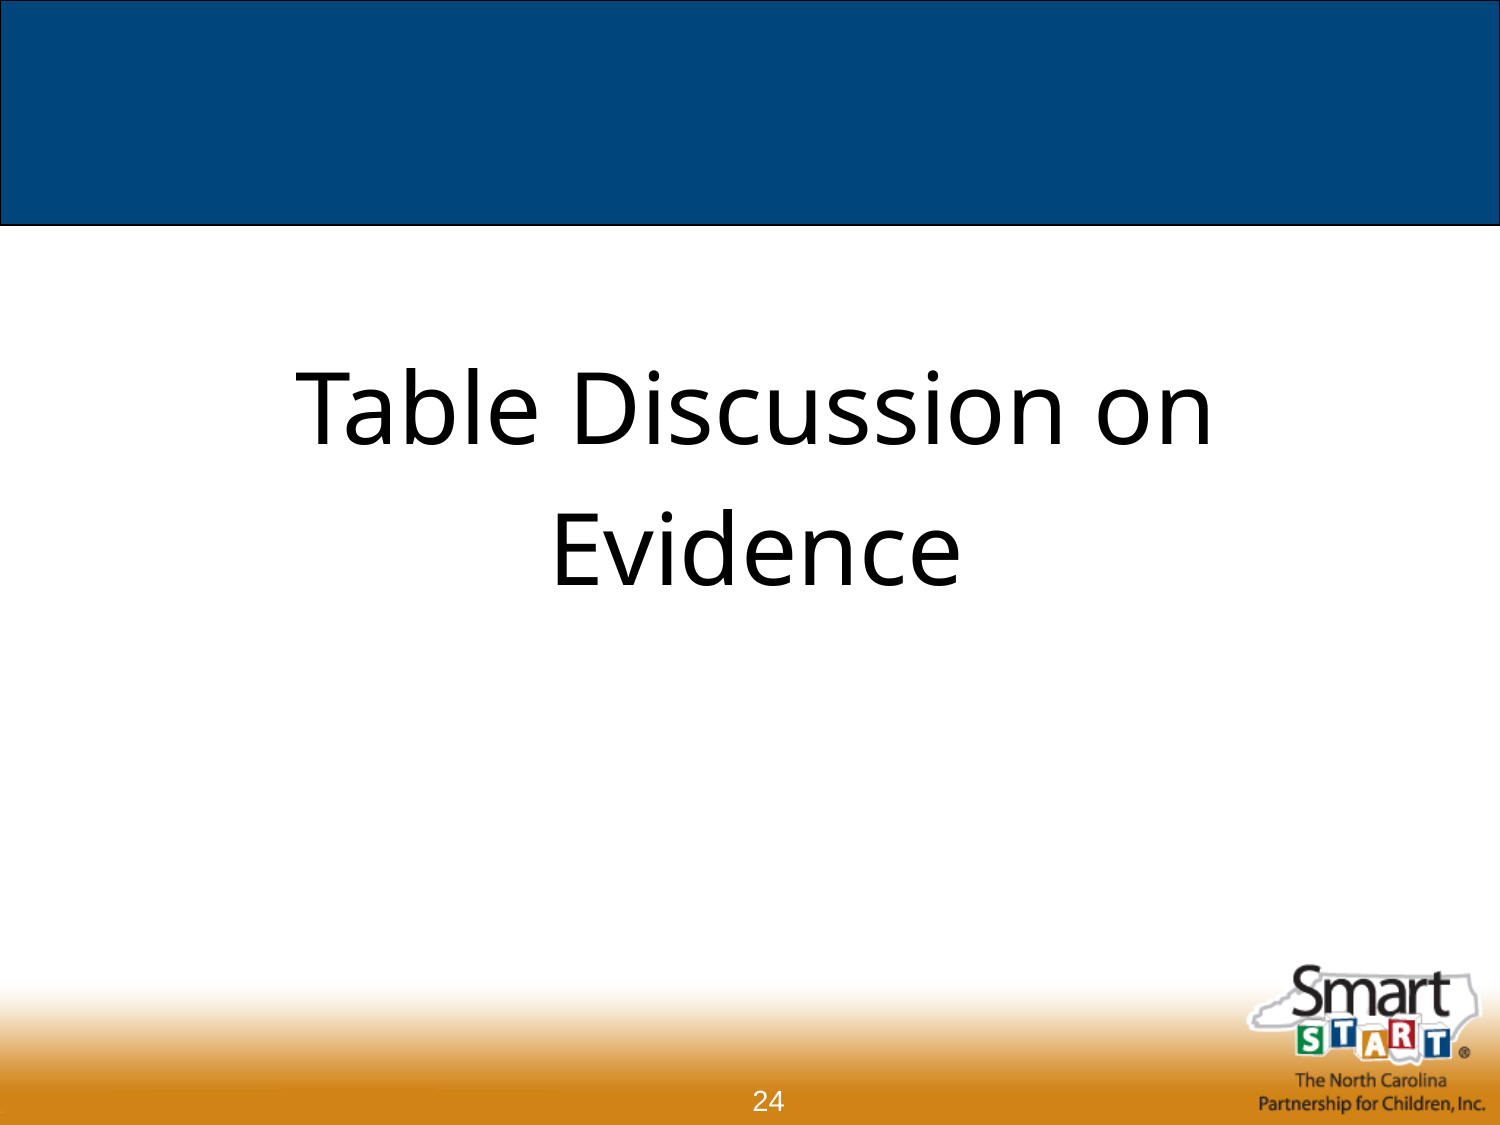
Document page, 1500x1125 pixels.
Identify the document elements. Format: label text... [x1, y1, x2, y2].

slide_number 24 [687, 1074, 801, 1113]
picture [0, 932, 1500, 1125]
list Table Discussion on Evidence [62, 237, 1451, 963]
